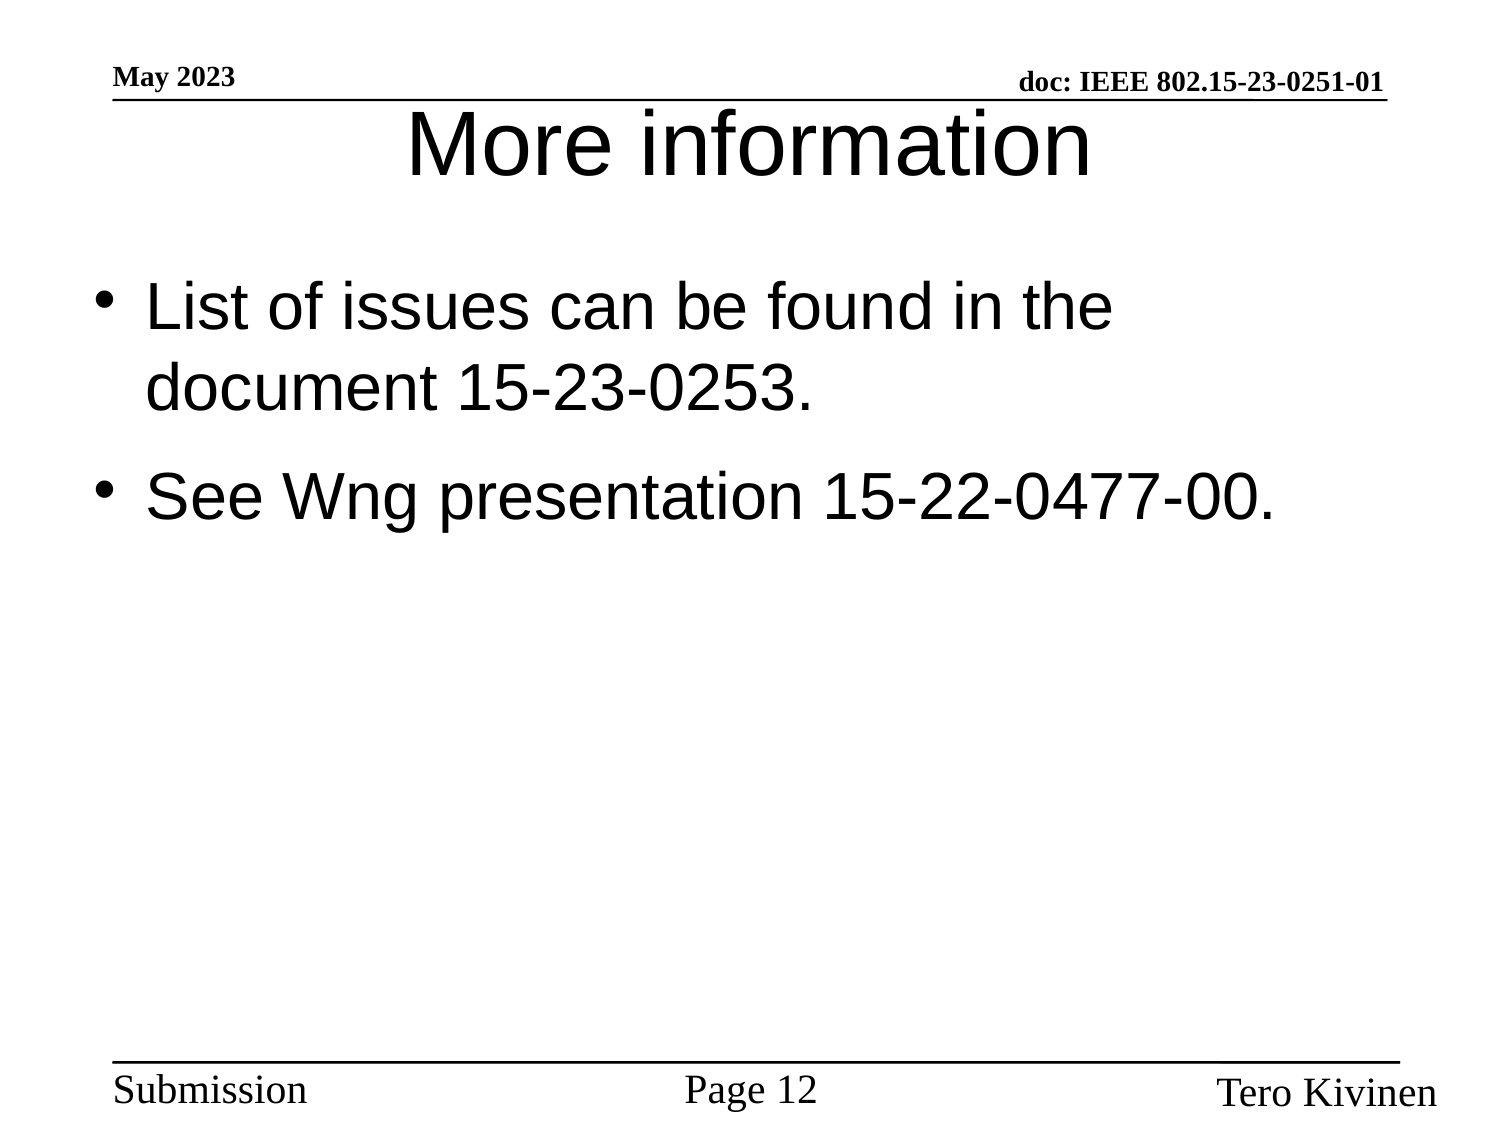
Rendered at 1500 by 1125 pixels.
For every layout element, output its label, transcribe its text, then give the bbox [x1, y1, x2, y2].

text_box More information [74, 44, 1425, 232]
text_box List of issues can be found in the document 15-23-0253. See Wng presentation 15-22-0477-00. [75, 263, 1425, 915]
